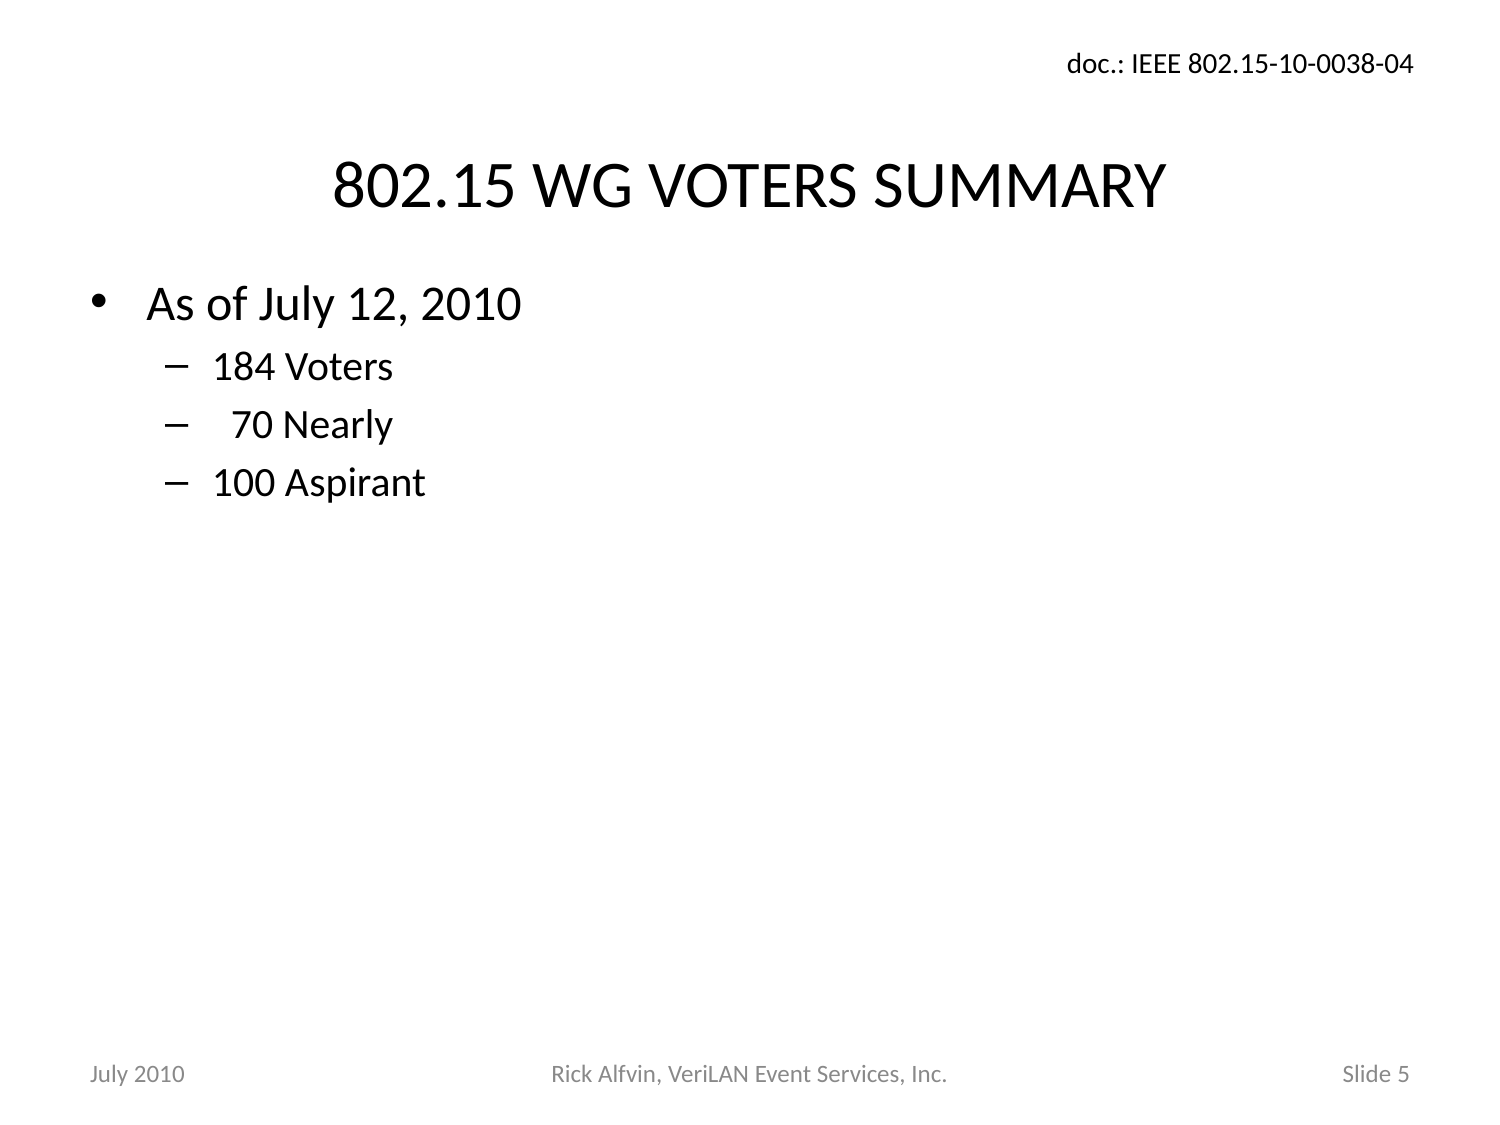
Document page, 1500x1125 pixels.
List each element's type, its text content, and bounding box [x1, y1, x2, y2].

title 802.15 WG VOTERS SUMMARY [75, 87, 1425, 262]
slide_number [75, 1042, 425, 1103]
footer Rick Alfvin, VeriLAN Event Services, Inc. [512, 1042, 988, 1103]
list As of July 12, 2010 184 Voters 70 Nearly 100 Aspirant [75, 262, 1425, 1005]
slide_number Slide 5 [1074, 1042, 1425, 1103]
